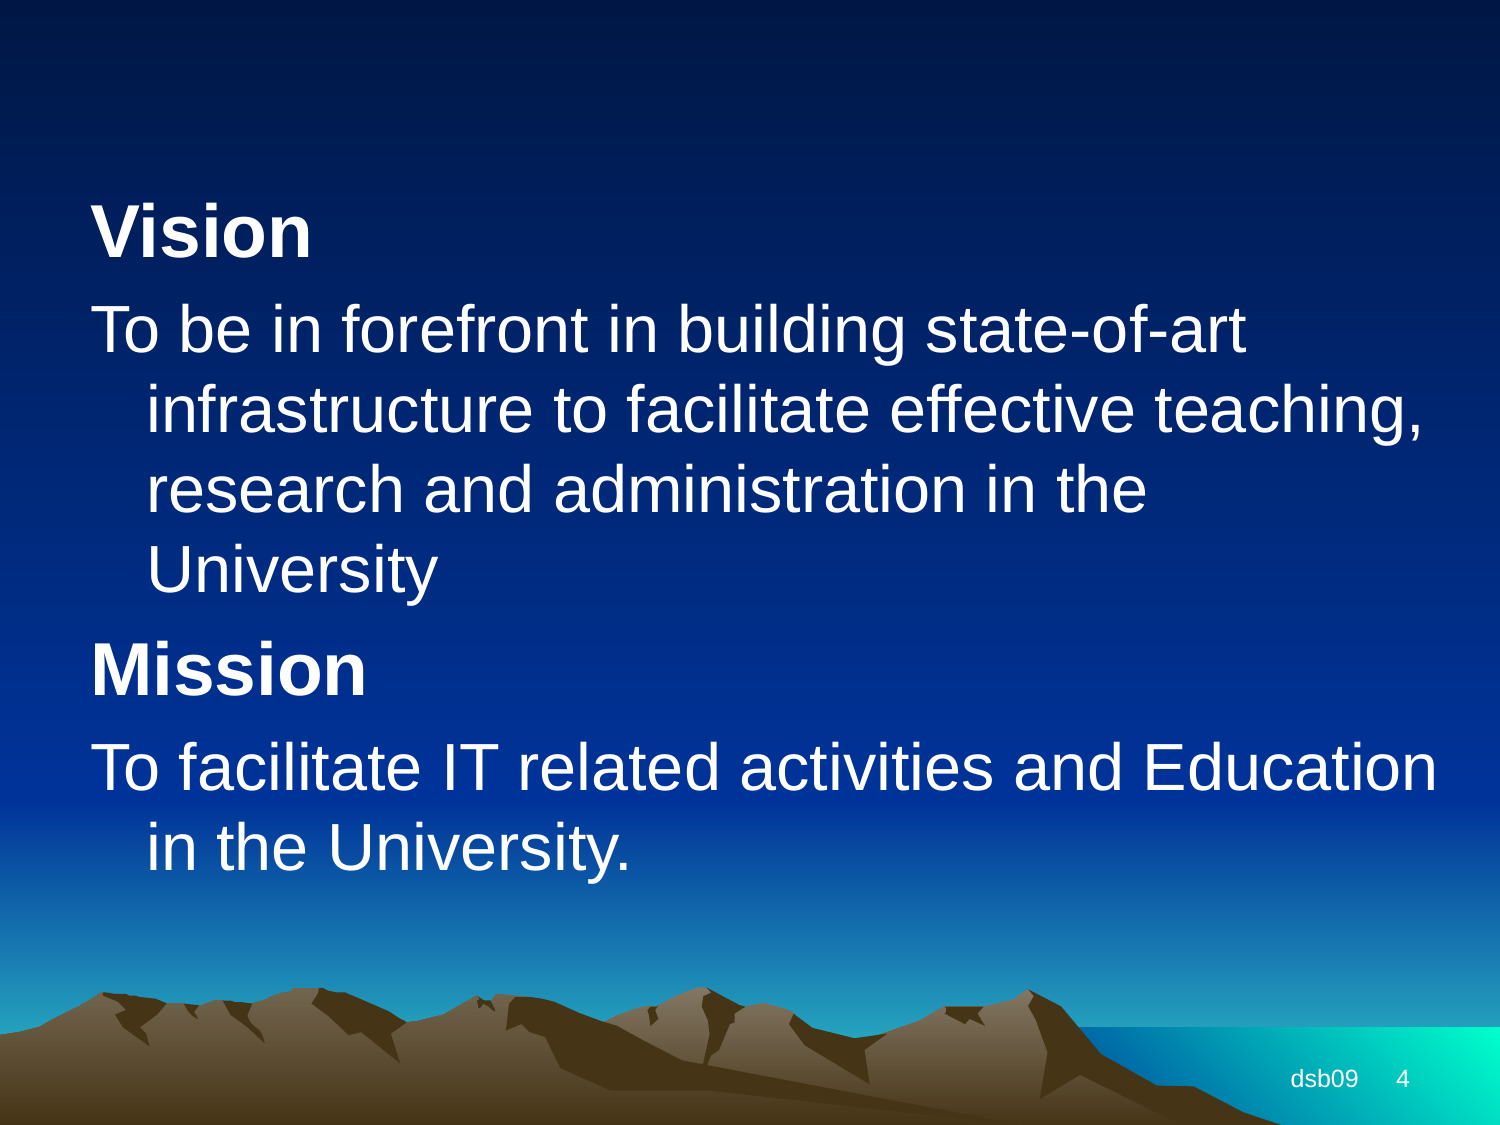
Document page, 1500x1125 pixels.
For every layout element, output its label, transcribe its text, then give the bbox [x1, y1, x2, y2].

list Vision To be in forefront in building state-of-art infrastructure to facilitate effective teaching, research and administration in the University Mission To facilitate IT related activities and Education in the University. [74, 174, 1463, 1001]
footer dsb09 [1274, 1024, 1337, 1101]
slide_number 4 [1337, 1024, 1426, 1101]
